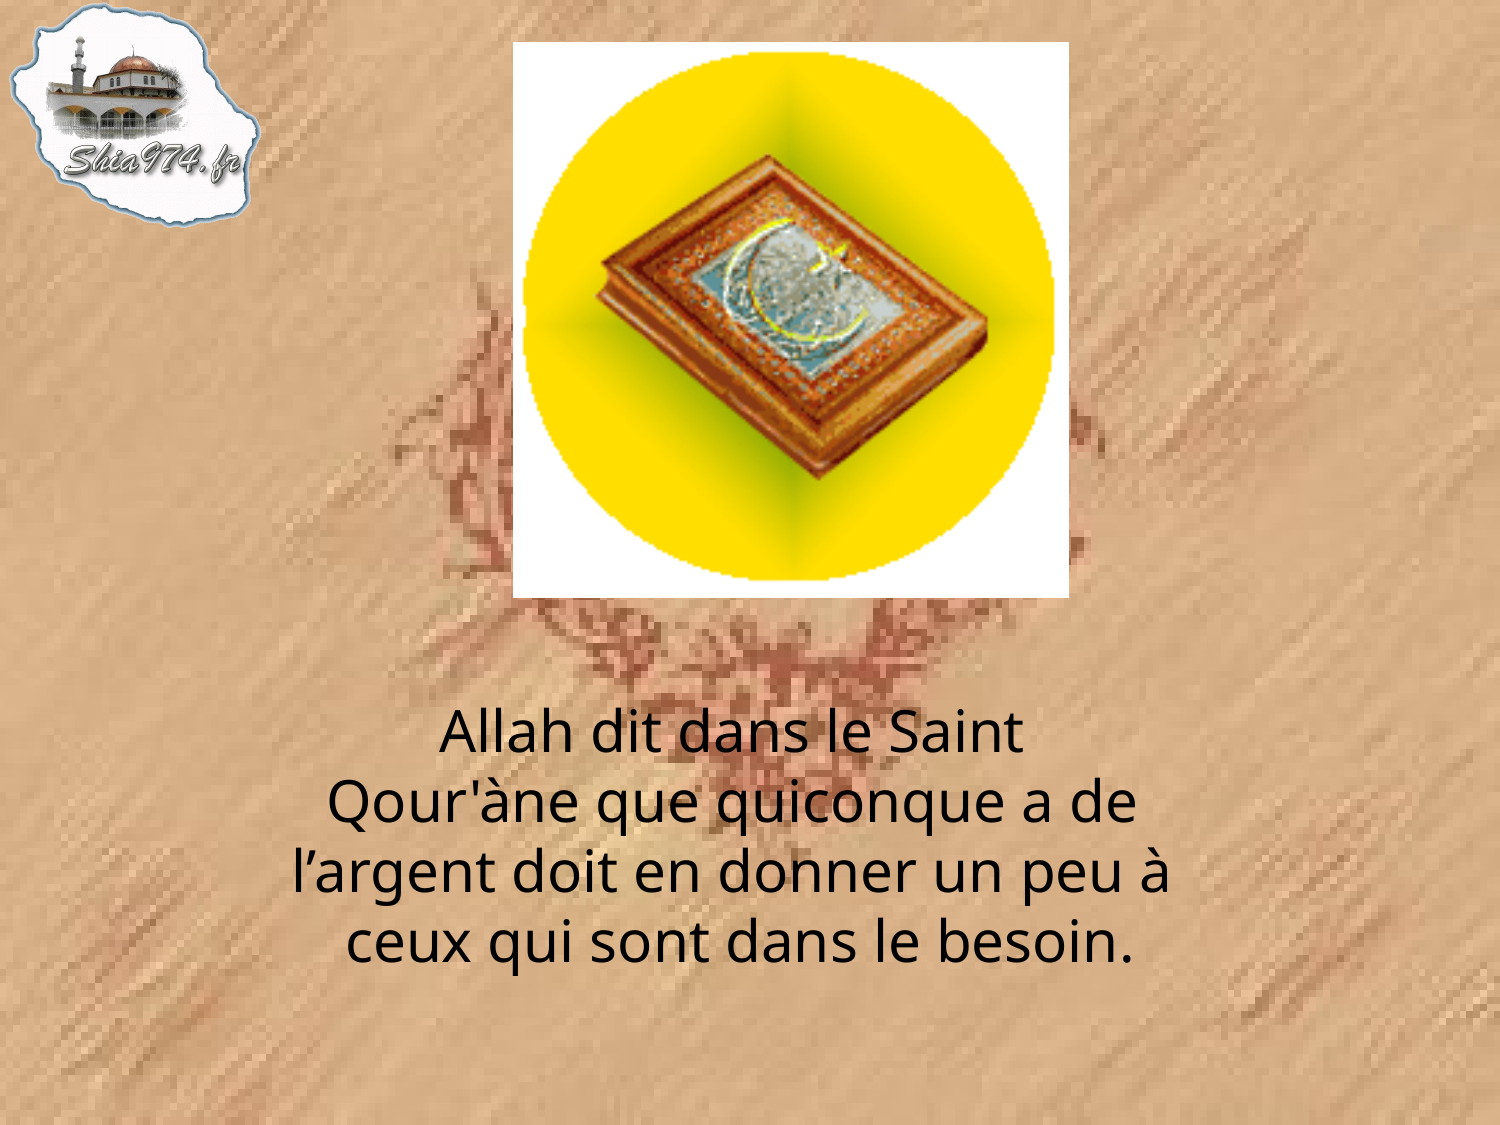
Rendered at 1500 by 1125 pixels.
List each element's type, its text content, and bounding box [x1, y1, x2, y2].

title Allah dit dans le Saint Qour'àne que quiconque a de l’argent doit en donner un peu à ceux qui sont dans le besoin. [64, 586, 1415, 1083]
picture [0, 0, 1500, 1125]
